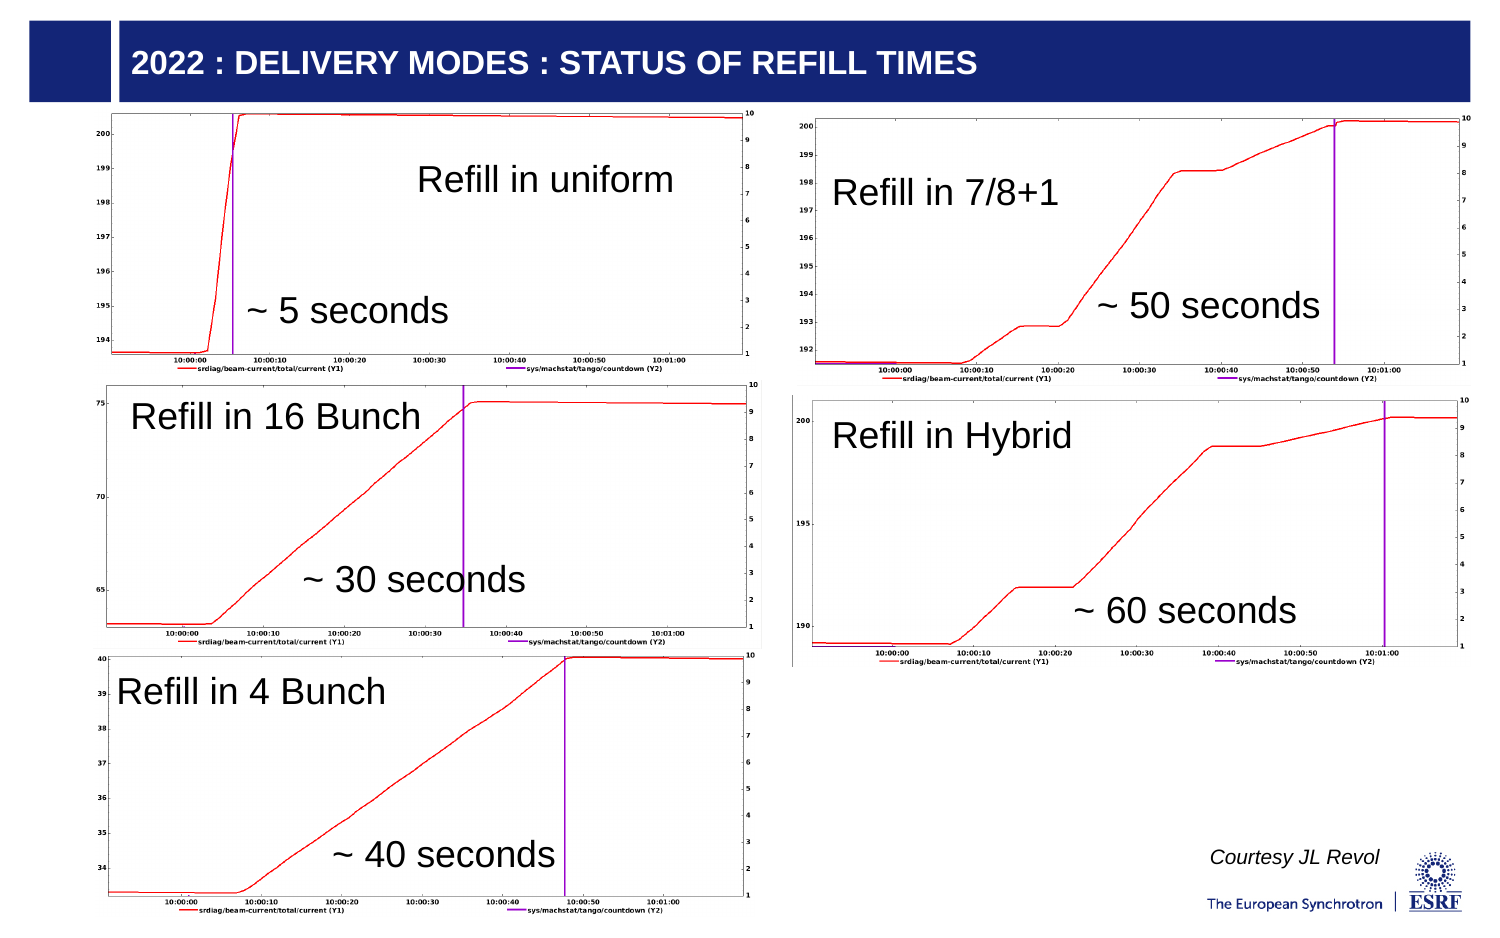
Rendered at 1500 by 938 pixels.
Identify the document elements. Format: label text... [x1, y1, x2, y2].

title 2022 : delivery modes : status of refill times [119, 20, 1471, 103]
picture [1175, 831, 1500, 938]
picture [94, 108, 757, 375]
picture [93, 380, 762, 649]
picture [792, 395, 1471, 668]
picture [797, 112, 1471, 386]
text_box Courtesy JL Revol [1195, 836, 1395, 876]
picture [95, 652, 755, 918]
